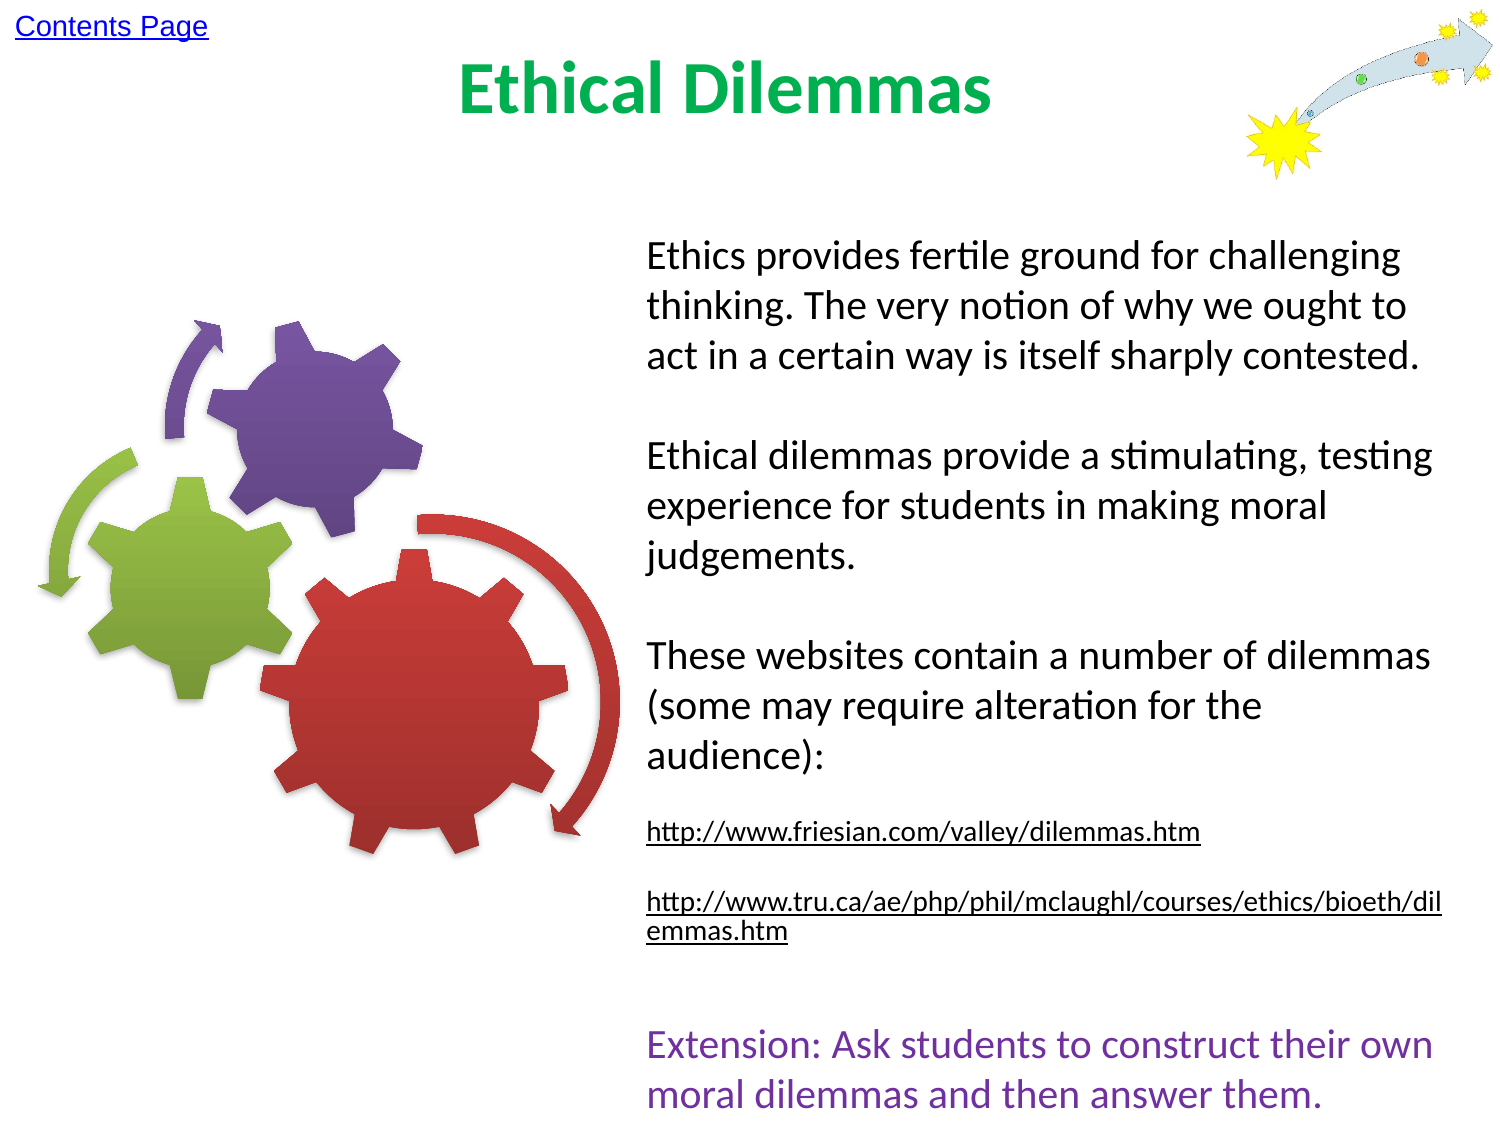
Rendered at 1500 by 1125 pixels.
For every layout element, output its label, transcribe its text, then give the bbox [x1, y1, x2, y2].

picture [1245, 9, 1493, 180]
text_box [2, 196, 571, 958]
text_box Contents Page [0, 0, 243, 50]
text_box Ethical Dilemmas [206, 30, 1240, 136]
text_box Ethics provides fertile ground for challenging thinking. The very notion of why we ought to act in a certain way is itself sharply contested. Ethical dilemmas provide a stimulating, testing experience for students in making moral judgements. These websites contain a number of dilemmas (some may require alteration for the audience): http://www.friesian.com/valley/dilemmas.htm http://www.tru.ca/ae/php/phil/mclaughl/courses/ethics/bioeth/dilemmas.htm Extension: Ask students to construct their own moral dilemmas and then answer them. [631, 220, 1459, 1095]
